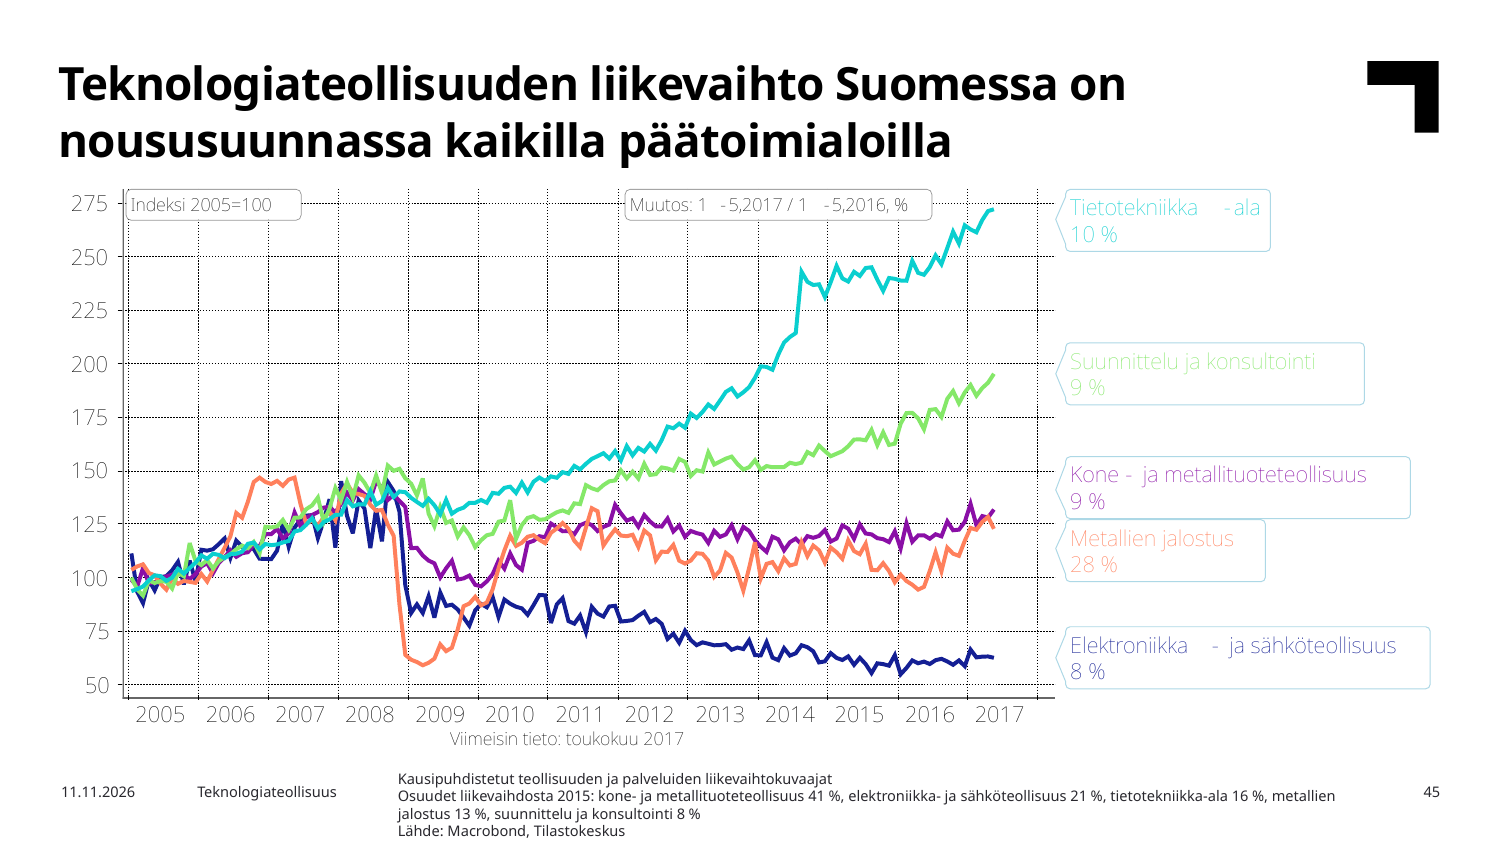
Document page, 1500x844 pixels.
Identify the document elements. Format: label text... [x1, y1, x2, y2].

list Kausipuhdistetut teollisuuden ja palveluiden liikevaihtokuvaajat Osuudet liikevaihdosta 2015: kone- ja metallituoteteollisuus 41 %, elektroniikka- ja sähköteollisuus 21 %, tietotekniikka-ala 16 %, metallien jalostus 13 %, suunnittelu ja konsultointi 8 % Lähde: Macrobond, Tilastokeskus [382, 770, 1378, 790]
list Teknologiateollisuuden liikevaihto Suomessa on noususuunnassa kaikilla päätoimialoilla [41, 46, 1353, 153]
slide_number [46, 775, 182, 803]
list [62, 180, 1439, 763]
slide_number 45 [1313, 775, 1456, 803]
footer Teknologiateollisuus [182, 775, 395, 803]
